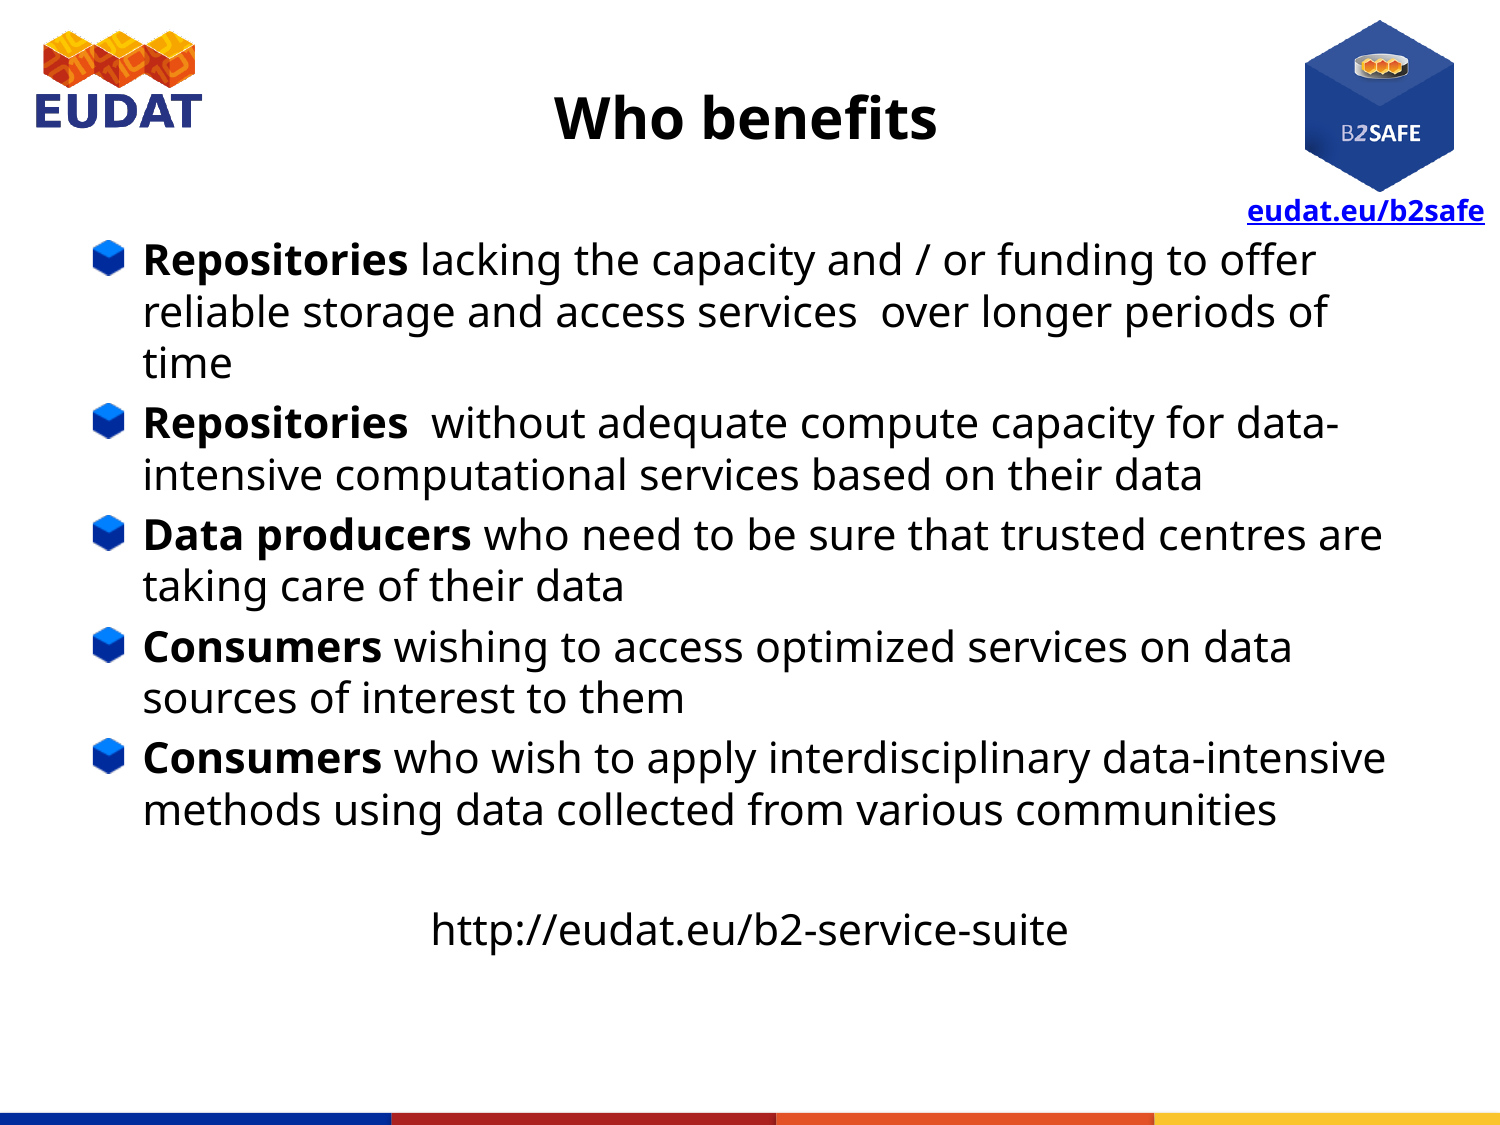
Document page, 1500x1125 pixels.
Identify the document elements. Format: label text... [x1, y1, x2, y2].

list Repositories lacking the capacity and / or funding to offer reliable storage and access services over longer periods of time Repositories without adequate compute capacity for data-intensive computational services based on their data Data producers who need to be sure that trusted centres are taking care of their data Consumers wishing to access optimized services on data sources of interest to them Consumers who wish to apply interdisciplinary data-intensive methods using data collected from various communities http://eudat.eu/b2-service-suite [75, 224, 1425, 968]
title Who benefits [212, 45, 1282, 188]
picture [90, 515, 126, 551]
picture [90, 403, 126, 439]
picture [8, 0, 210, 161]
picture [90, 240, 126, 276]
picture [90, 738, 126, 774]
picture [1305, 19, 1454, 192]
picture [90, 627, 126, 663]
